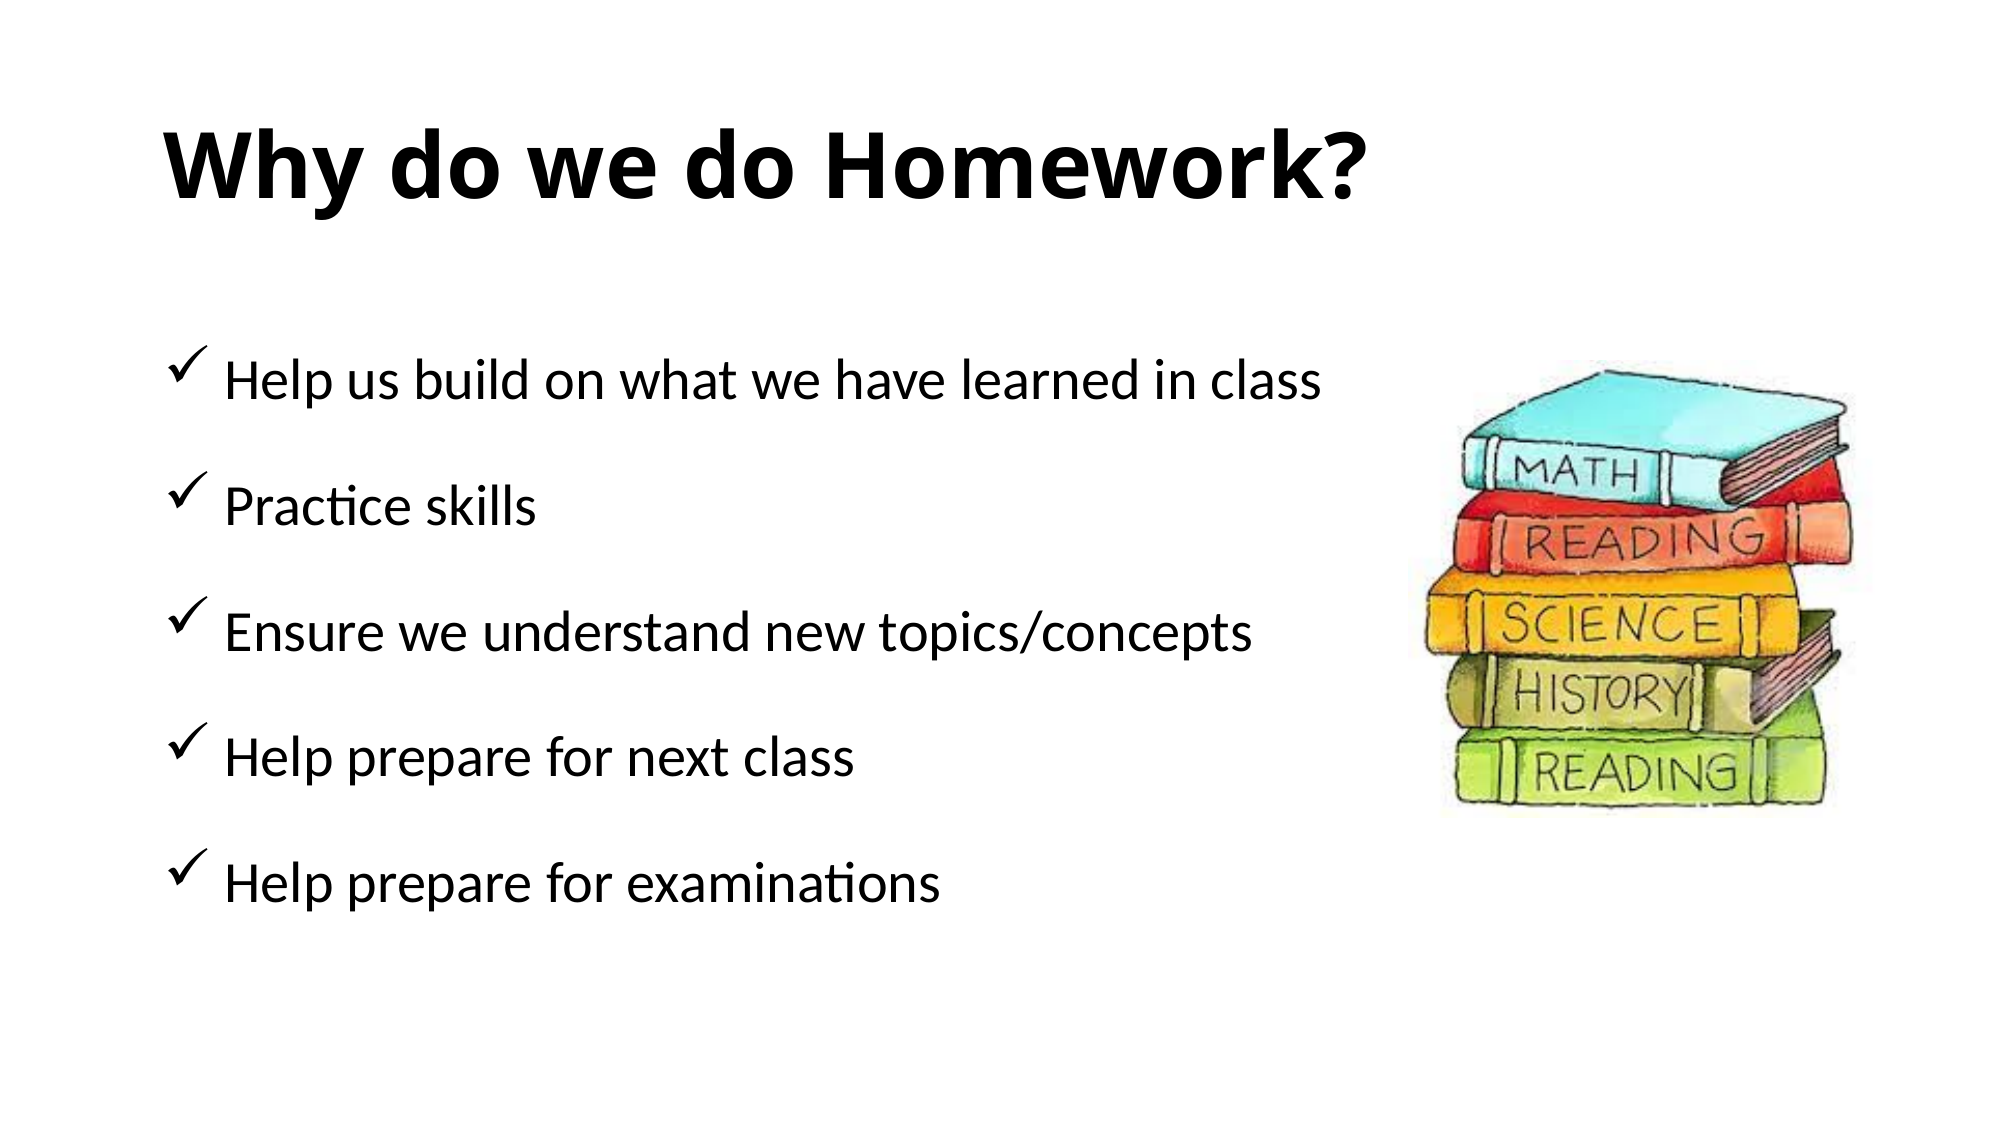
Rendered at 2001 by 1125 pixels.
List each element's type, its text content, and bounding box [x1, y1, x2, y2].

list Help us build on what we have learned in class Practice skills Ensure we understand new topics/concepts Help prepare for next class Help prepare for examinations [148, 299, 1409, 1014]
title Why do we do Homework? [148, 59, 1863, 278]
picture [1408, 360, 1883, 818]
